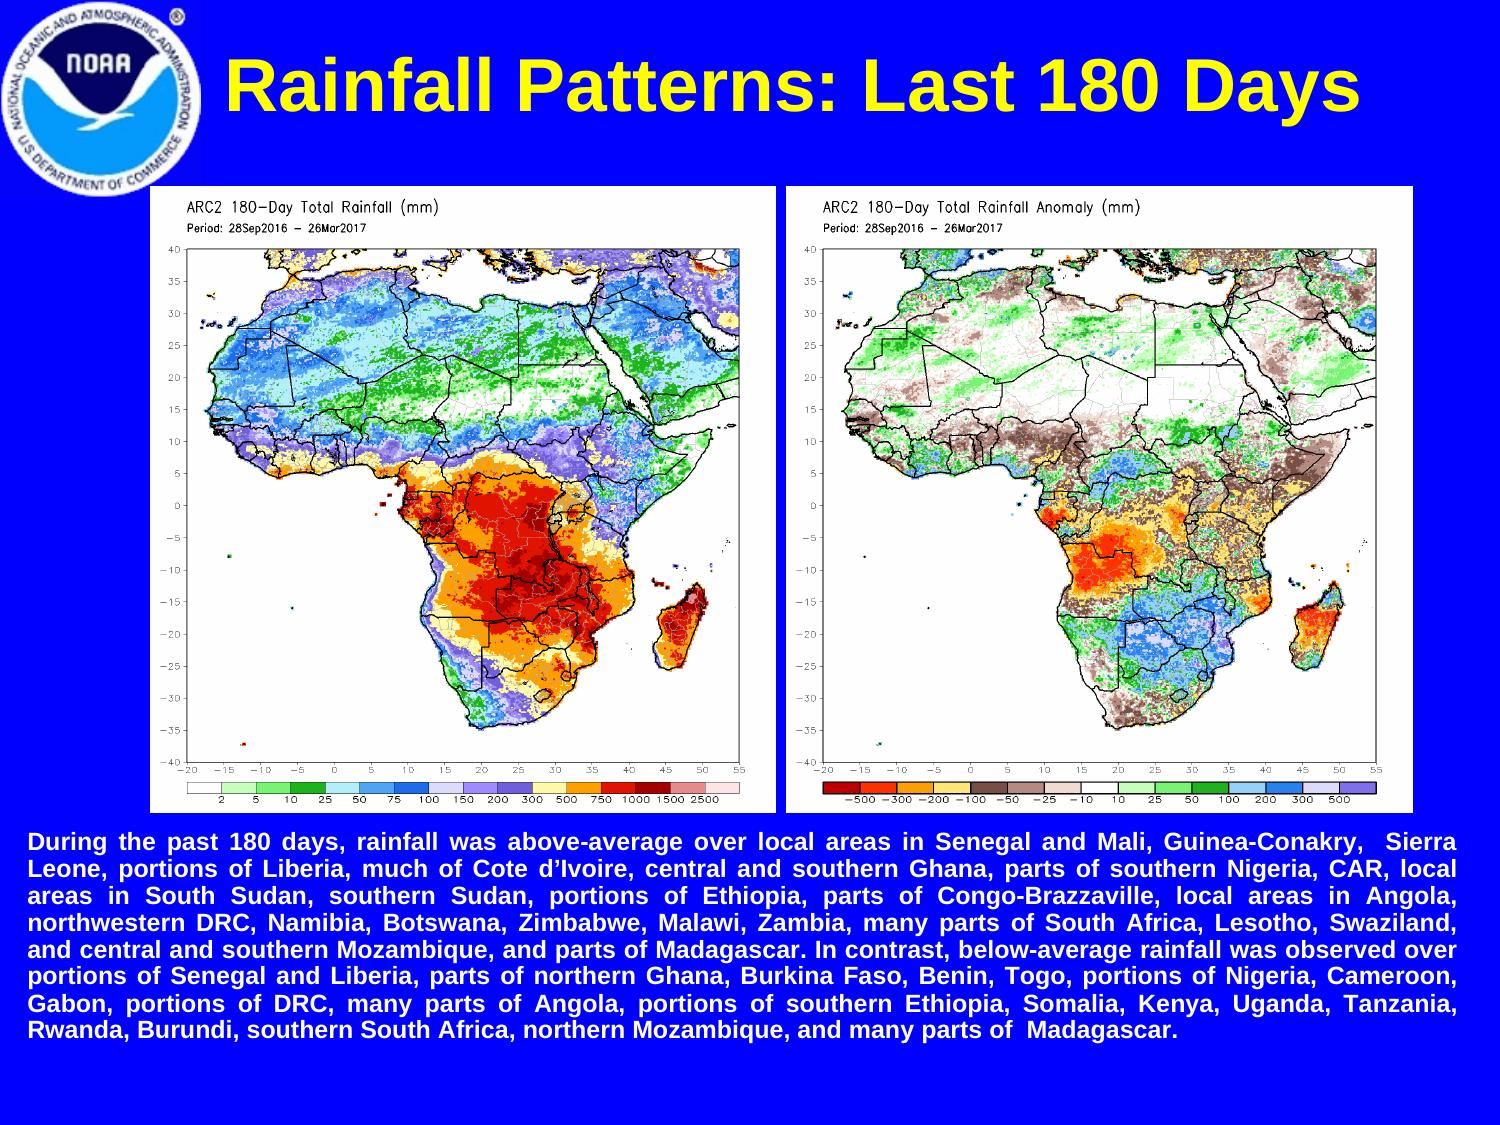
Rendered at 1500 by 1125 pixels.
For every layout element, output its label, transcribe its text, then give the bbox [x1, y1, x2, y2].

title Rainfall Patterns: Last 180 Days [174, 24, 1413, 138]
text_box During the past 180 days, rainfall was above-average over local areas in Senegal and Mali, Guinea-Conakry, Sierra Leone, portions of Liberia, much of Cote d’Ivoire, central and southern Ghana, parts of southern Nigeria, CAR, local areas in South Sudan, southern Sudan, portions of Ethiopia, parts of Congo-Brazzaville, local areas in Angola, northwestern DRC, Namibia, Botswana, Zimbabwe, Malawi, Zambia, many parts of South Africa, Lesotho, Swaziland, and central and southern Mozambique, and parts of Madagascar. In contrast, below-average rainfall was observed over portions of Senegal and Liberia, parts of northern Ghana, Burkina Faso, Benin, Togo, portions of Nigeria, Cameroon, Gabon, portions of DRC, many parts of Angola, portions of southern Ethiopia, Somalia, Kenya, Uganda, Tanzania, Rwanda, Burundi, southern South Africa, northern Mozambique, and many parts of Madagascar. [12, 821, 1475, 1053]
picture [786, 186, 1413, 813]
picture [0, 0, 776, 813]
